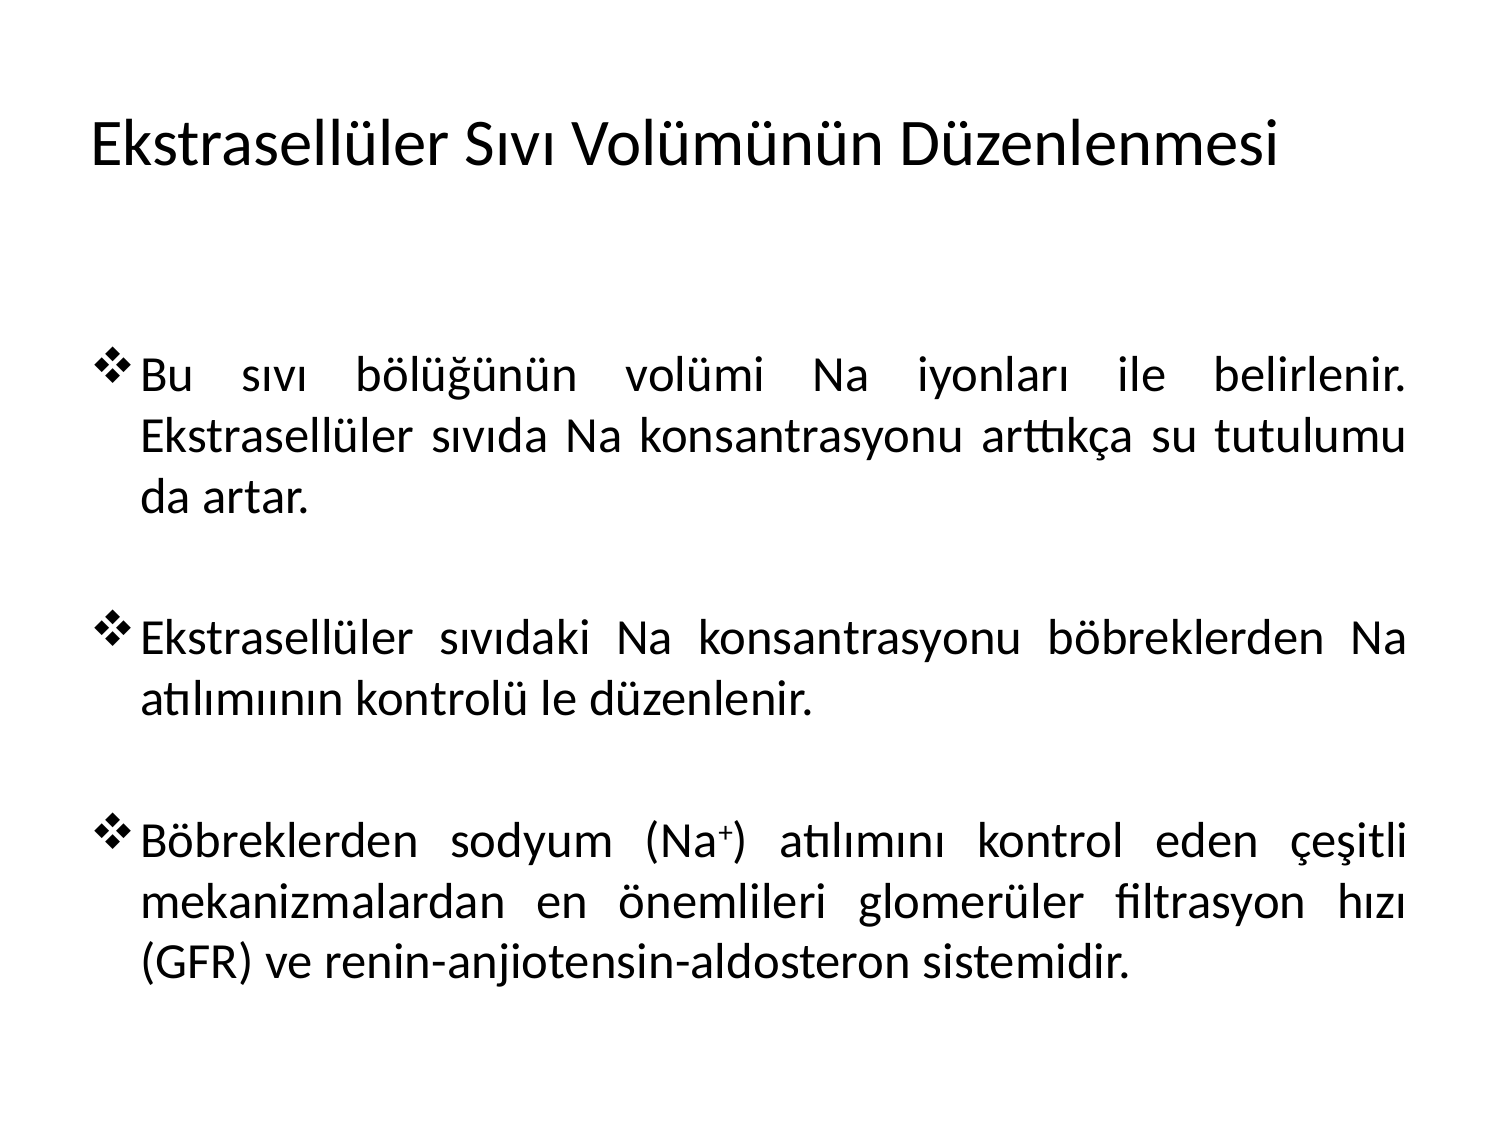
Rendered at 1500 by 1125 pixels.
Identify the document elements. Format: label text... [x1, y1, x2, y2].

title Ekstrasellüler Sıvı Volümünün Düzenlenmesi [75, 45, 1425, 233]
list Bu sıvı bölüğünün volümi Na iyonları ile belirlenir. Ekstrasellüler sıvıda Na konsantrasyonu arttıkça su tutulumu da artar. Ekstrasellüler sıvıdaki Na konsantrasyonu böbreklerden Na atılımıının kontrolü le düzenlenir. Böbreklerden sodyum (Na+) atılımını kontrol eden çeşitli mekanizmalardan en önemlileri glomerüler filtrasyon hızı (GFR) ve renin-anjiotensin-aldosteron sistemidir. [75, 262, 1425, 1005]
